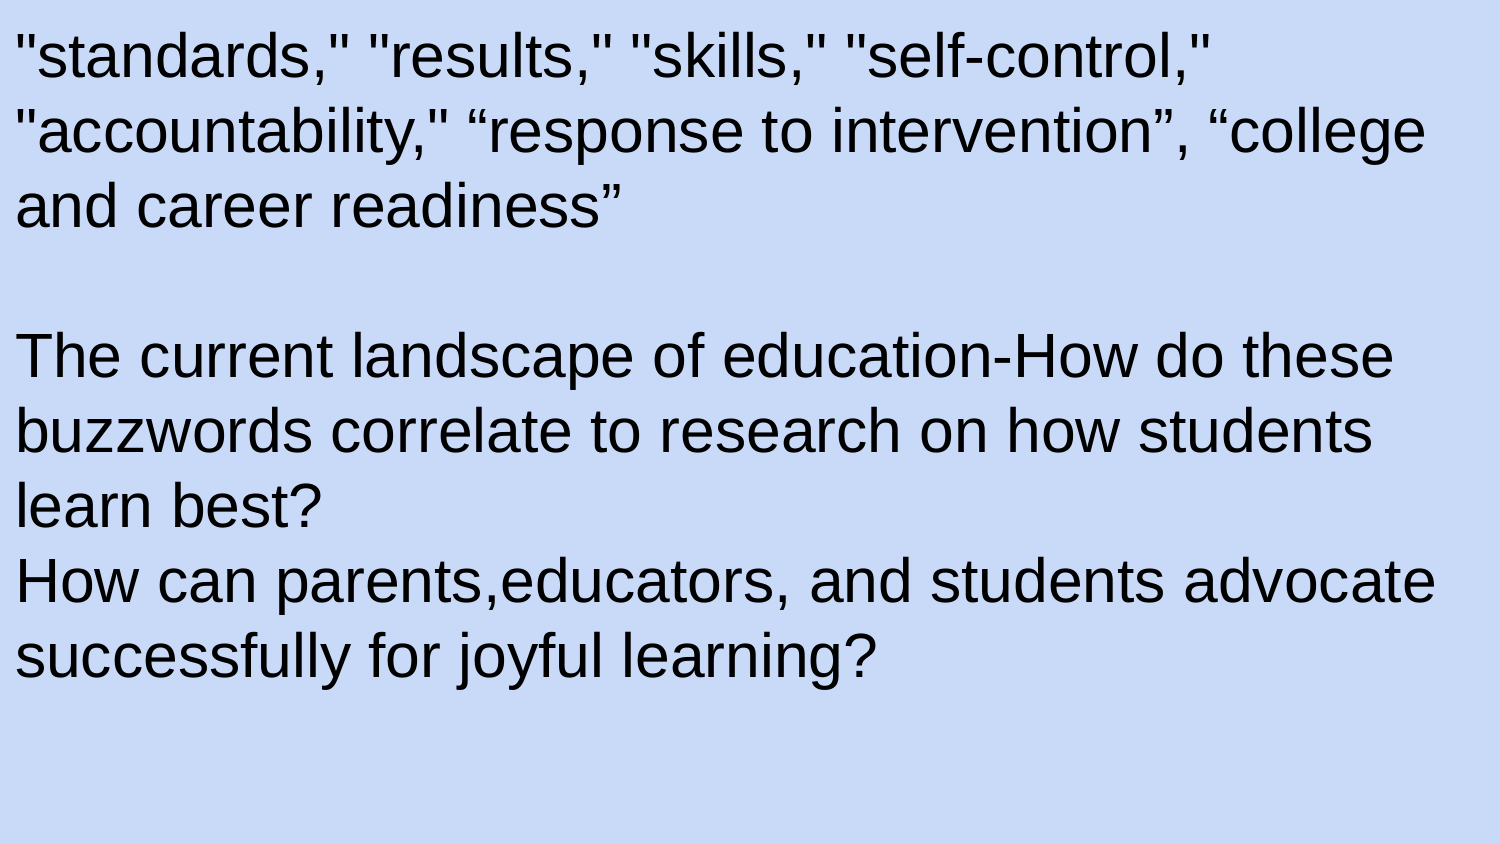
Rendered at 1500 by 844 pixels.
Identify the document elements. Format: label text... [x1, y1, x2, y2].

text_box "standards," "results," "skills," "self-control," "accountability," “response to intervention”, “college and career readiness” The current landscape of education-How do these buzzwords correlate to research on how students learn best? How can parents,educators, and students advocate successfully for joyful learning? [0, 0, 1500, 844]
